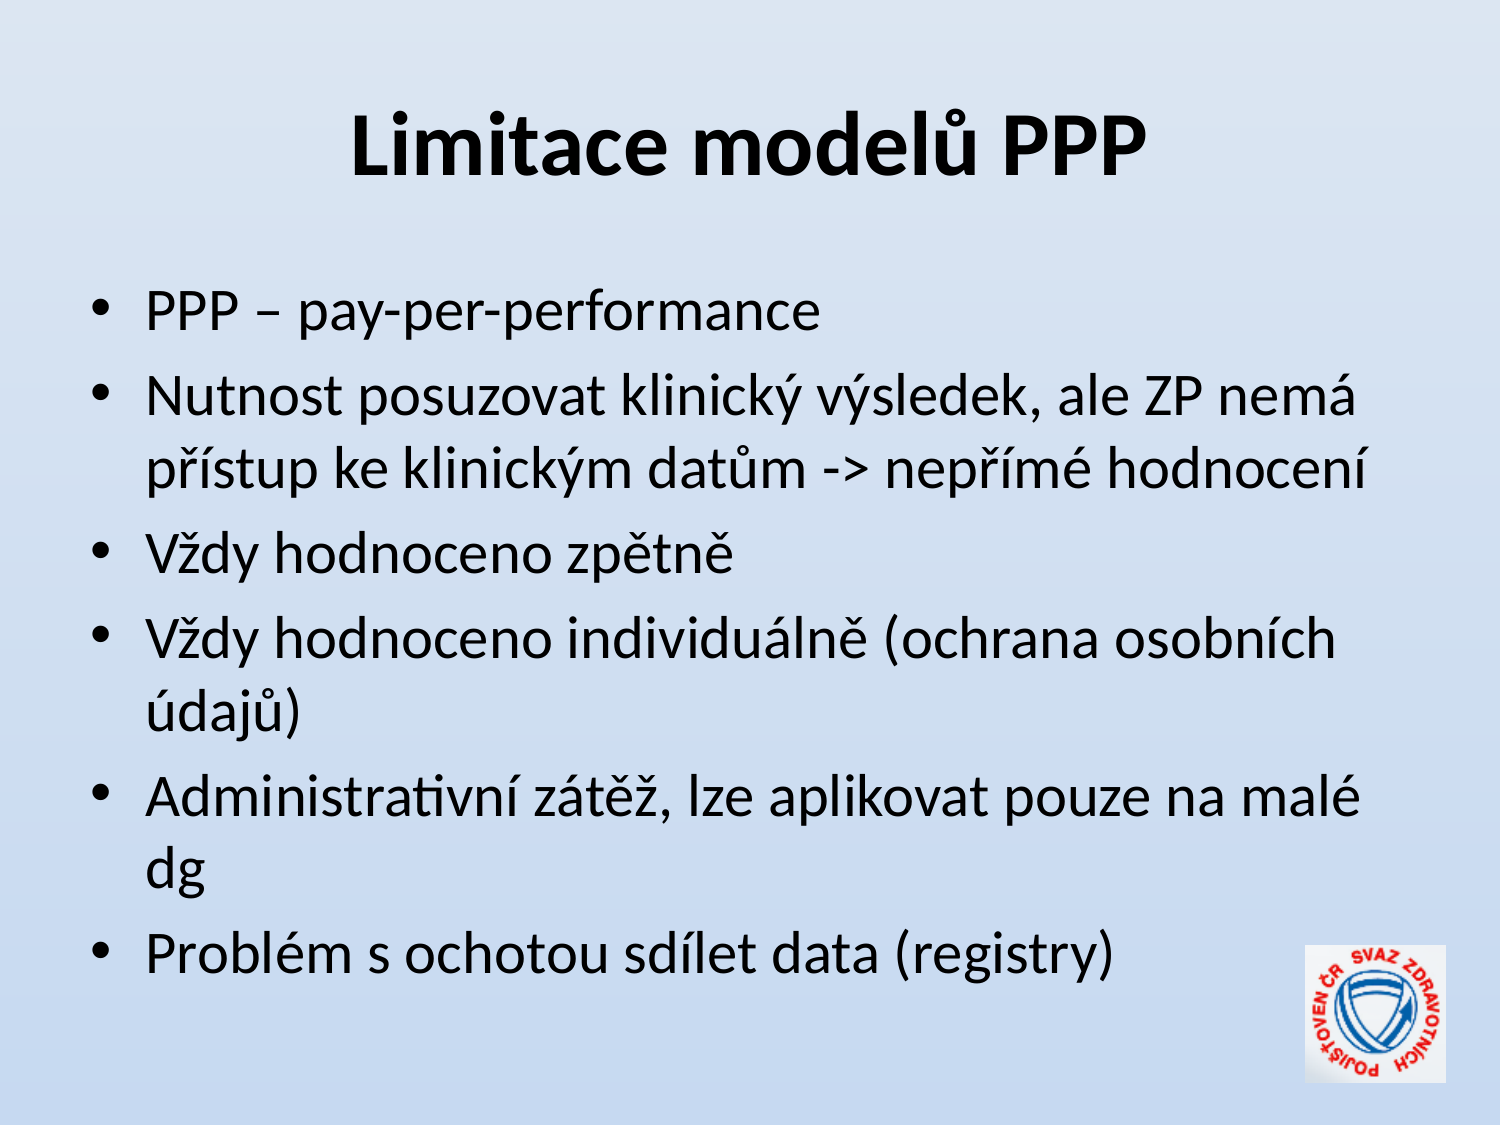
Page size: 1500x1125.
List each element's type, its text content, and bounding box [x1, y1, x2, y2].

list PPP – pay-per-performance Nutnost posuzovat klinický výsledek, ale ZP nemá přístup ke klinickým datům -> nepřímé hodnocení Vždy hodnoceno zpětně Vždy hodnoceno individuálně (ochrana osobních údajů) Administrativní zátěž, lze aplikovat pouze na malé dg Problém s ochotou sdílet data (registry) [75, 262, 1425, 1005]
title Limitace modelů PPP [75, 45, 1425, 233]
picture [1304, 945, 1446, 1084]
